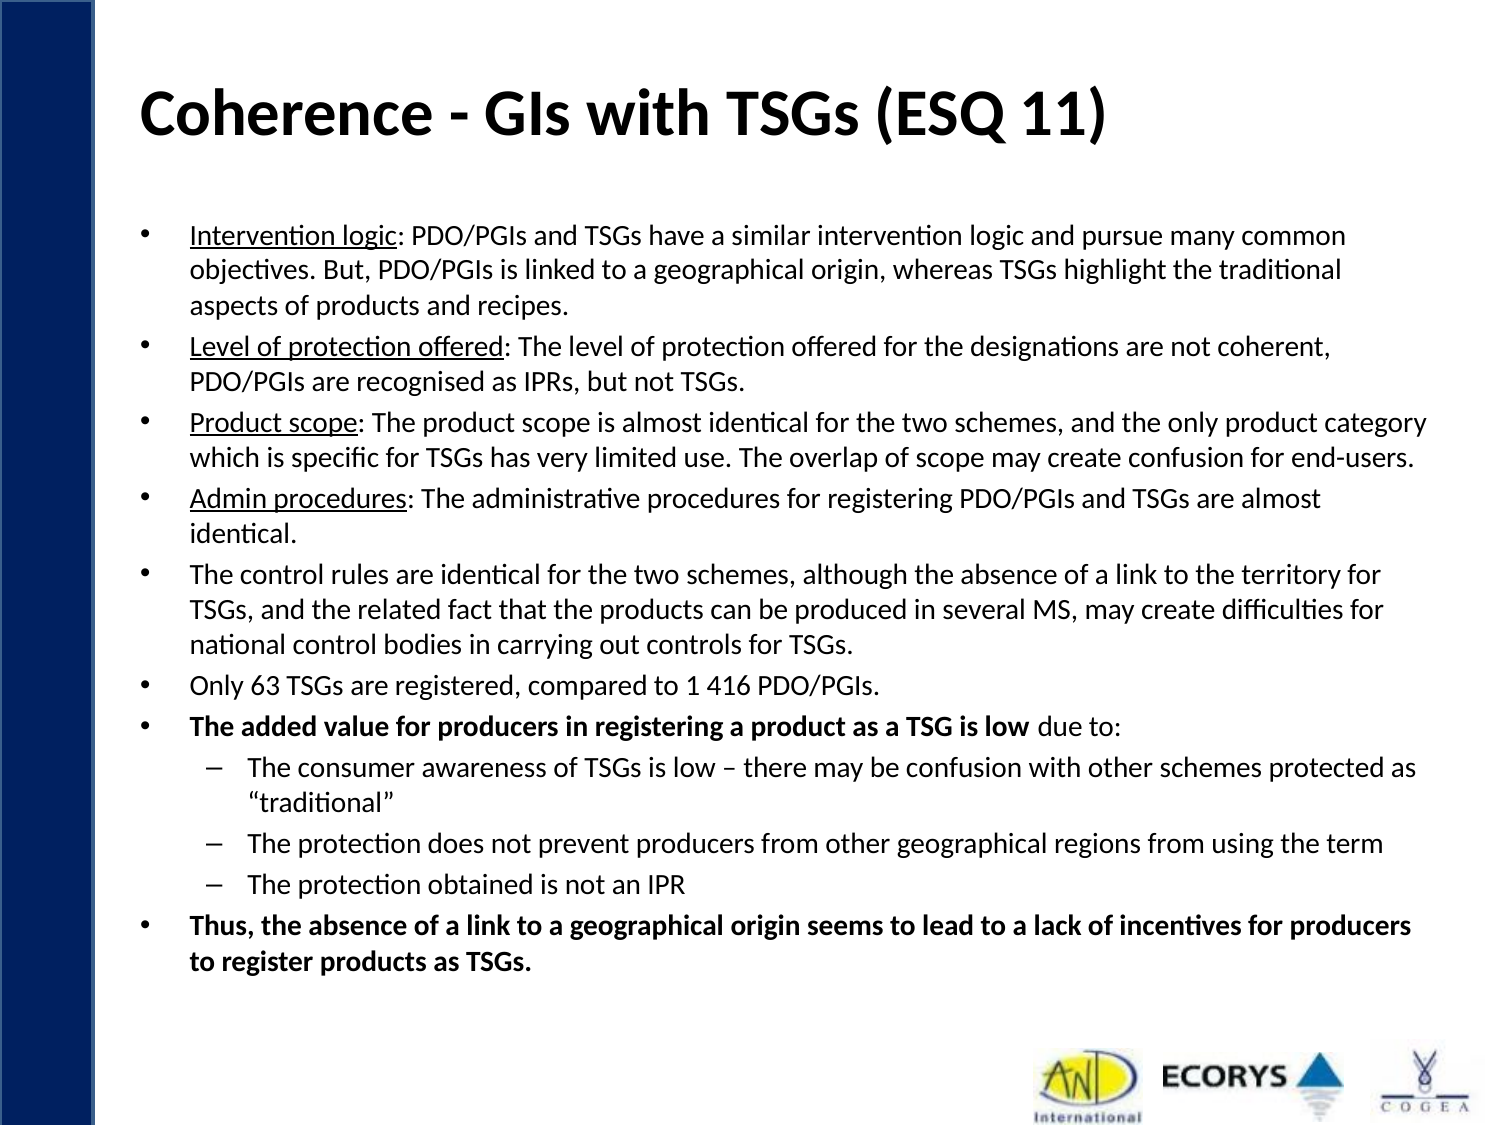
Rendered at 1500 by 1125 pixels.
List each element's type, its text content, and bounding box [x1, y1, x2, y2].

list Intervention logic: PDO/PGIs and TSGs have a similar intervention logic and pursue many common objectives. But, PDO/PGIs is linked to a geographical origin, whereas TSGs highlight the traditional aspects of products and recipes. Level of protection offered: The level of protection offered for the designations are not coherent, PDO/PGIs are recognised as IPRs, but not TSGs. Product scope: The product scope is almost identical for the two schemes, and the only product category which is specific for TSGs has very limited use. The overlap of scope may create confusion for end-users. Admin procedures: The administrative procedures for registering PDO/PGIs and TSGs are almost identical. The control rules are identical for the two schemes, although the absence of a link to the territory for TSGs, and the related fact that the products can be produced in several MS, may create difficulties for national control bodies in carrying out controls for TSGs. Only 63 TSGs are registered, compared to 1 416 PDO/PGIs. The added value for producers in registering a product as a TSG is low due to: The consumer awareness of TSGs is low – there may be confusion with other schemes protected as “traditional” The protection does not prevent producers from other geographical regions from using the term The protection obtained is not an IPR Thus, the absence of a link to a geographical origin seems to lead to a lack of incentives for producers to register products as TSGs. [125, 208, 1450, 1012]
title Coherence - GIs with TSGs (ESQ 11) [125, 44, 1450, 173]
picture [1370, 1039, 1485, 1123]
picture [1033, 1048, 1143, 1125]
picture [1163, 1052, 1344, 1122]
